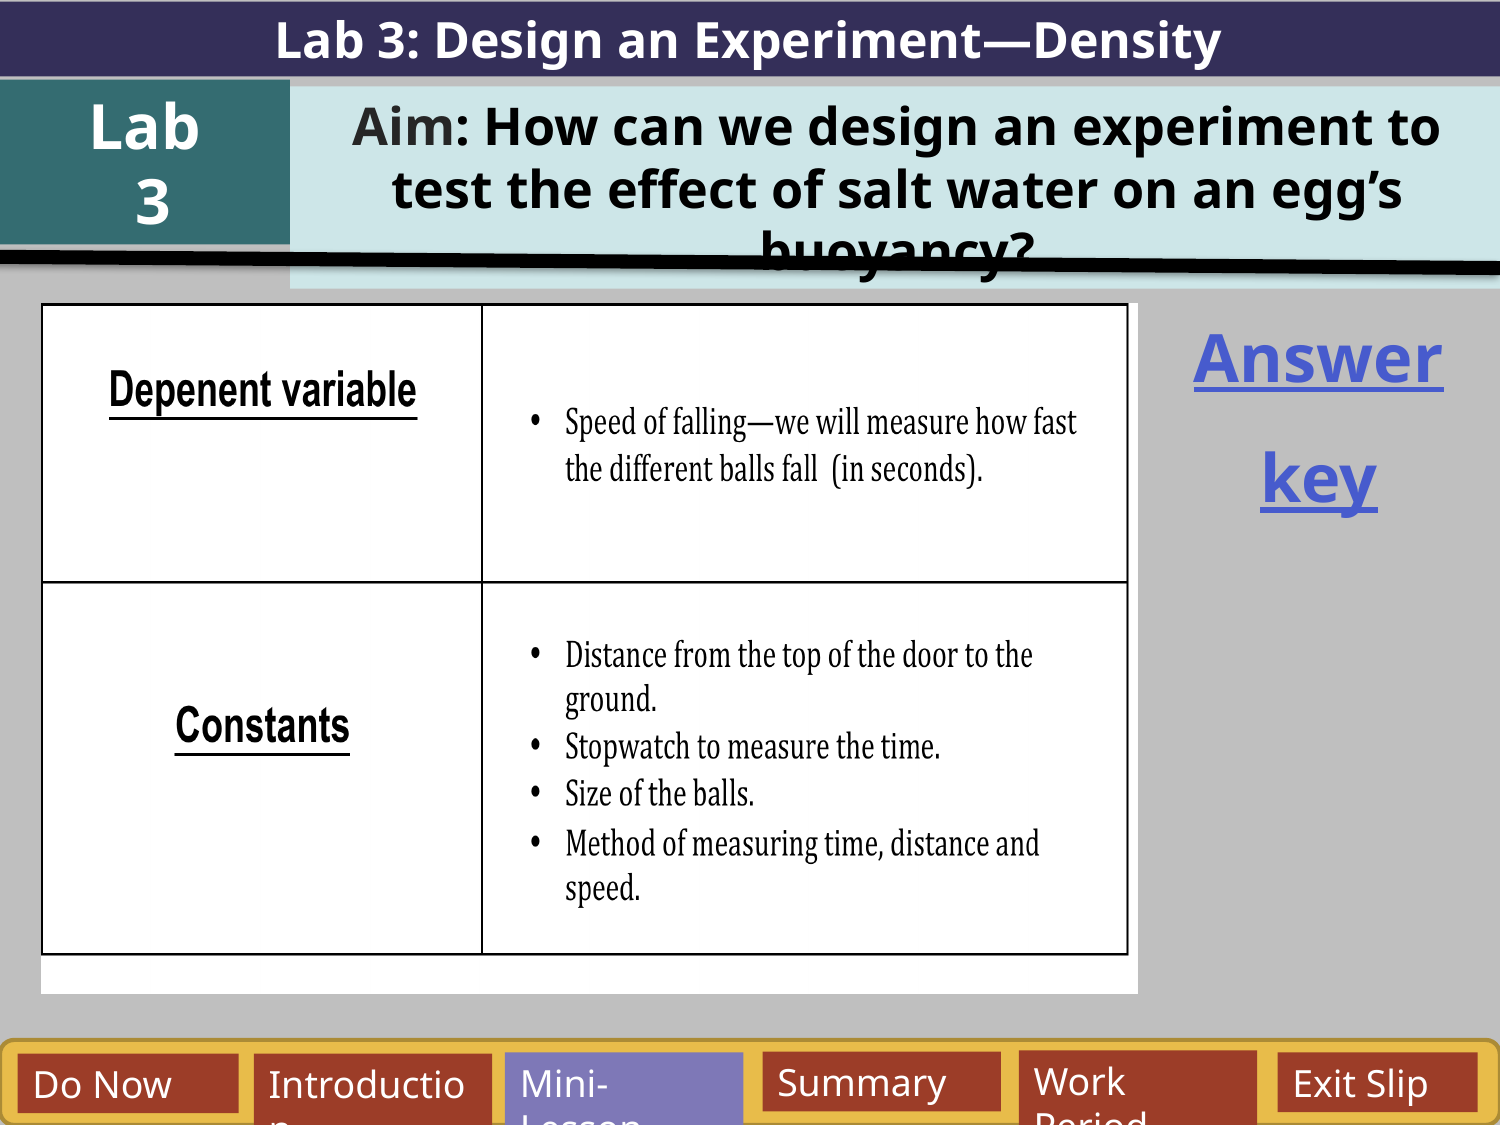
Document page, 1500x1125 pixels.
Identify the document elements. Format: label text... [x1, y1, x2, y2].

text_box Aim: How can we design an experiment to test the effect of salt water on an egg’s buoyancy? [290, 86, 1500, 256]
subtitle Answer key [1137, 289, 1500, 1039]
text_box Lab 3: Design an Experiment—Density [0, 1, 1500, 77]
text_box Aim: How can we design an experiment to test the effect of salt water on an egg’s buoyancy? [290, 277, 1500, 289]
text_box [41, 302, 1138, 994]
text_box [0, 1039, 1500, 1125]
text_box Lab 3 [0, 79, 290, 245]
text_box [0, 256, 1500, 269]
